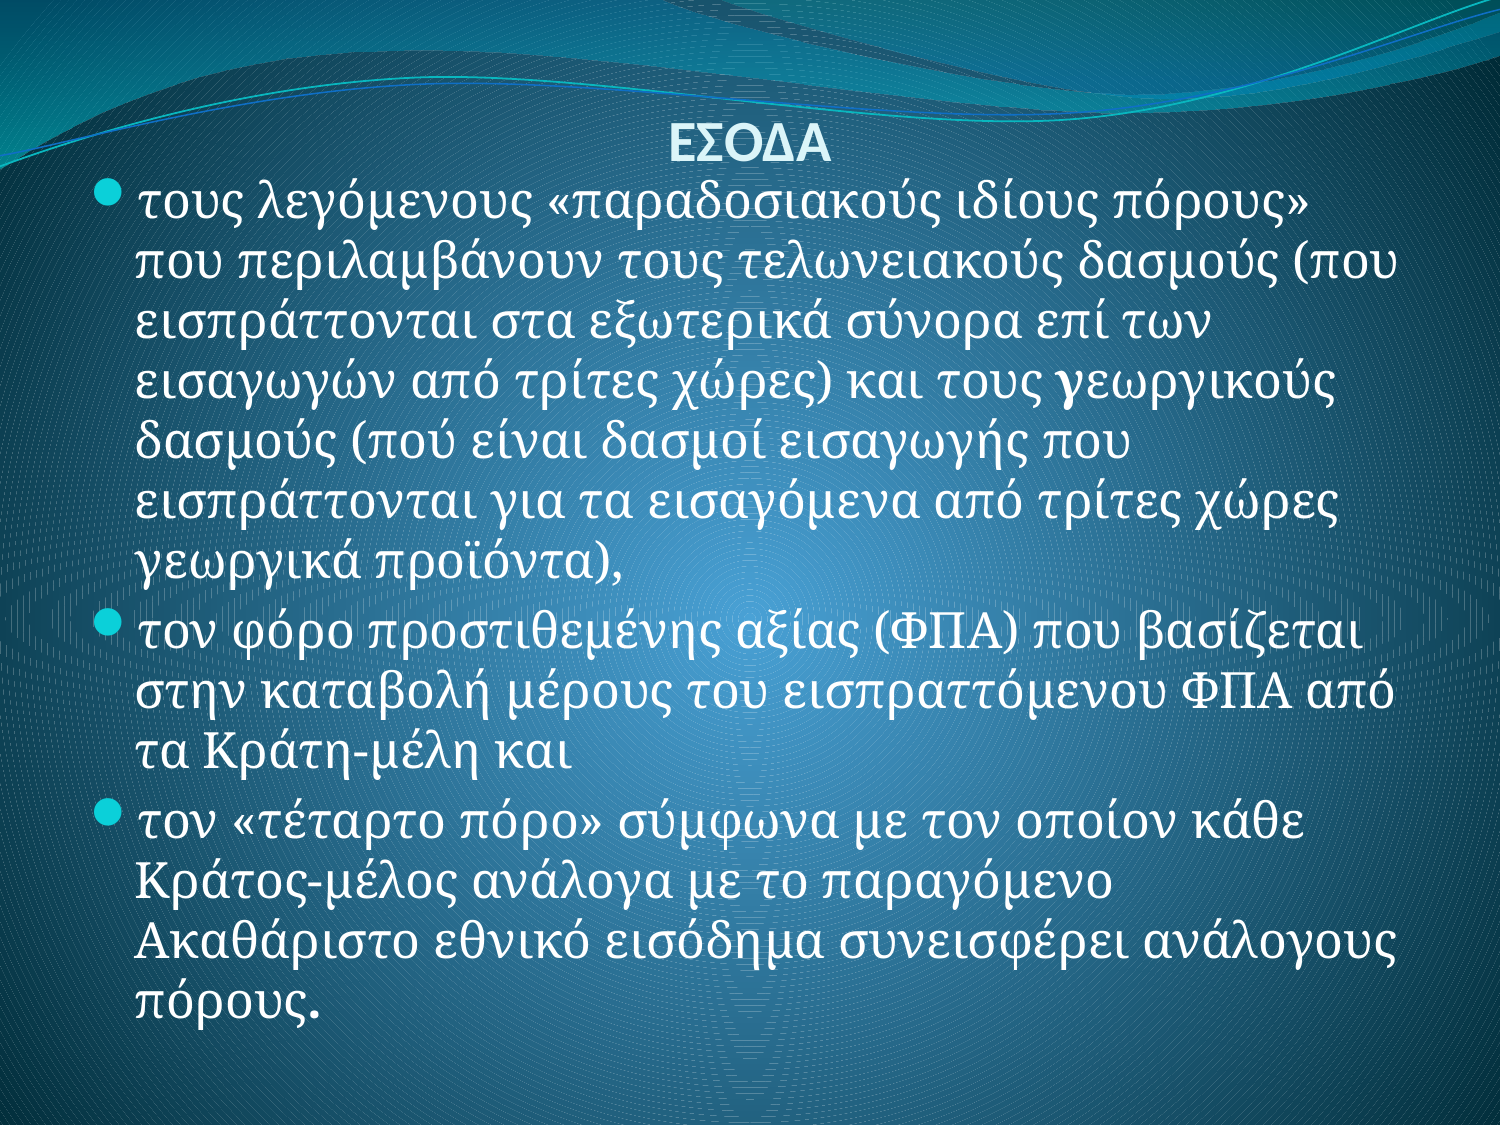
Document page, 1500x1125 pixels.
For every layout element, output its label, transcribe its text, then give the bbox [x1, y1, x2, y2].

title ΕΣΟΔΑ [74, 0, 1426, 160]
list τους λεγόμενους «παραδοσιακούς ιδίους πόρους» που περιλαμβάνουν τους τελωνειακούς δασμούς (που εισπράττονται στα εξωτερικά σύνορα επί των εισαγωγών από τρίτες χώρες) και τους γεωργικούς δασμούς (πού είναι δασμοί εισαγωγής που εισπράττονται για τα εισαγόμενα από τρίτες χώρες γεωργικά προϊόντα), τον φόρο προστιθεμένης αξίας (ΦΠΑ) που βασίζεται στην καταβολή μέρους του εισπραττόμενου ΦΠΑ από τα Κράτη-μέλη και τον «τέταρτο πόρο» σύμφωνα με τον οποίον κάθε Κράτος-μέλος ανάλογα με το παραγόμενο Ακαθάριστο εθνικό εισόδημα συνεισφέρει ανάλογους πόρους. [74, 160, 1426, 1038]
